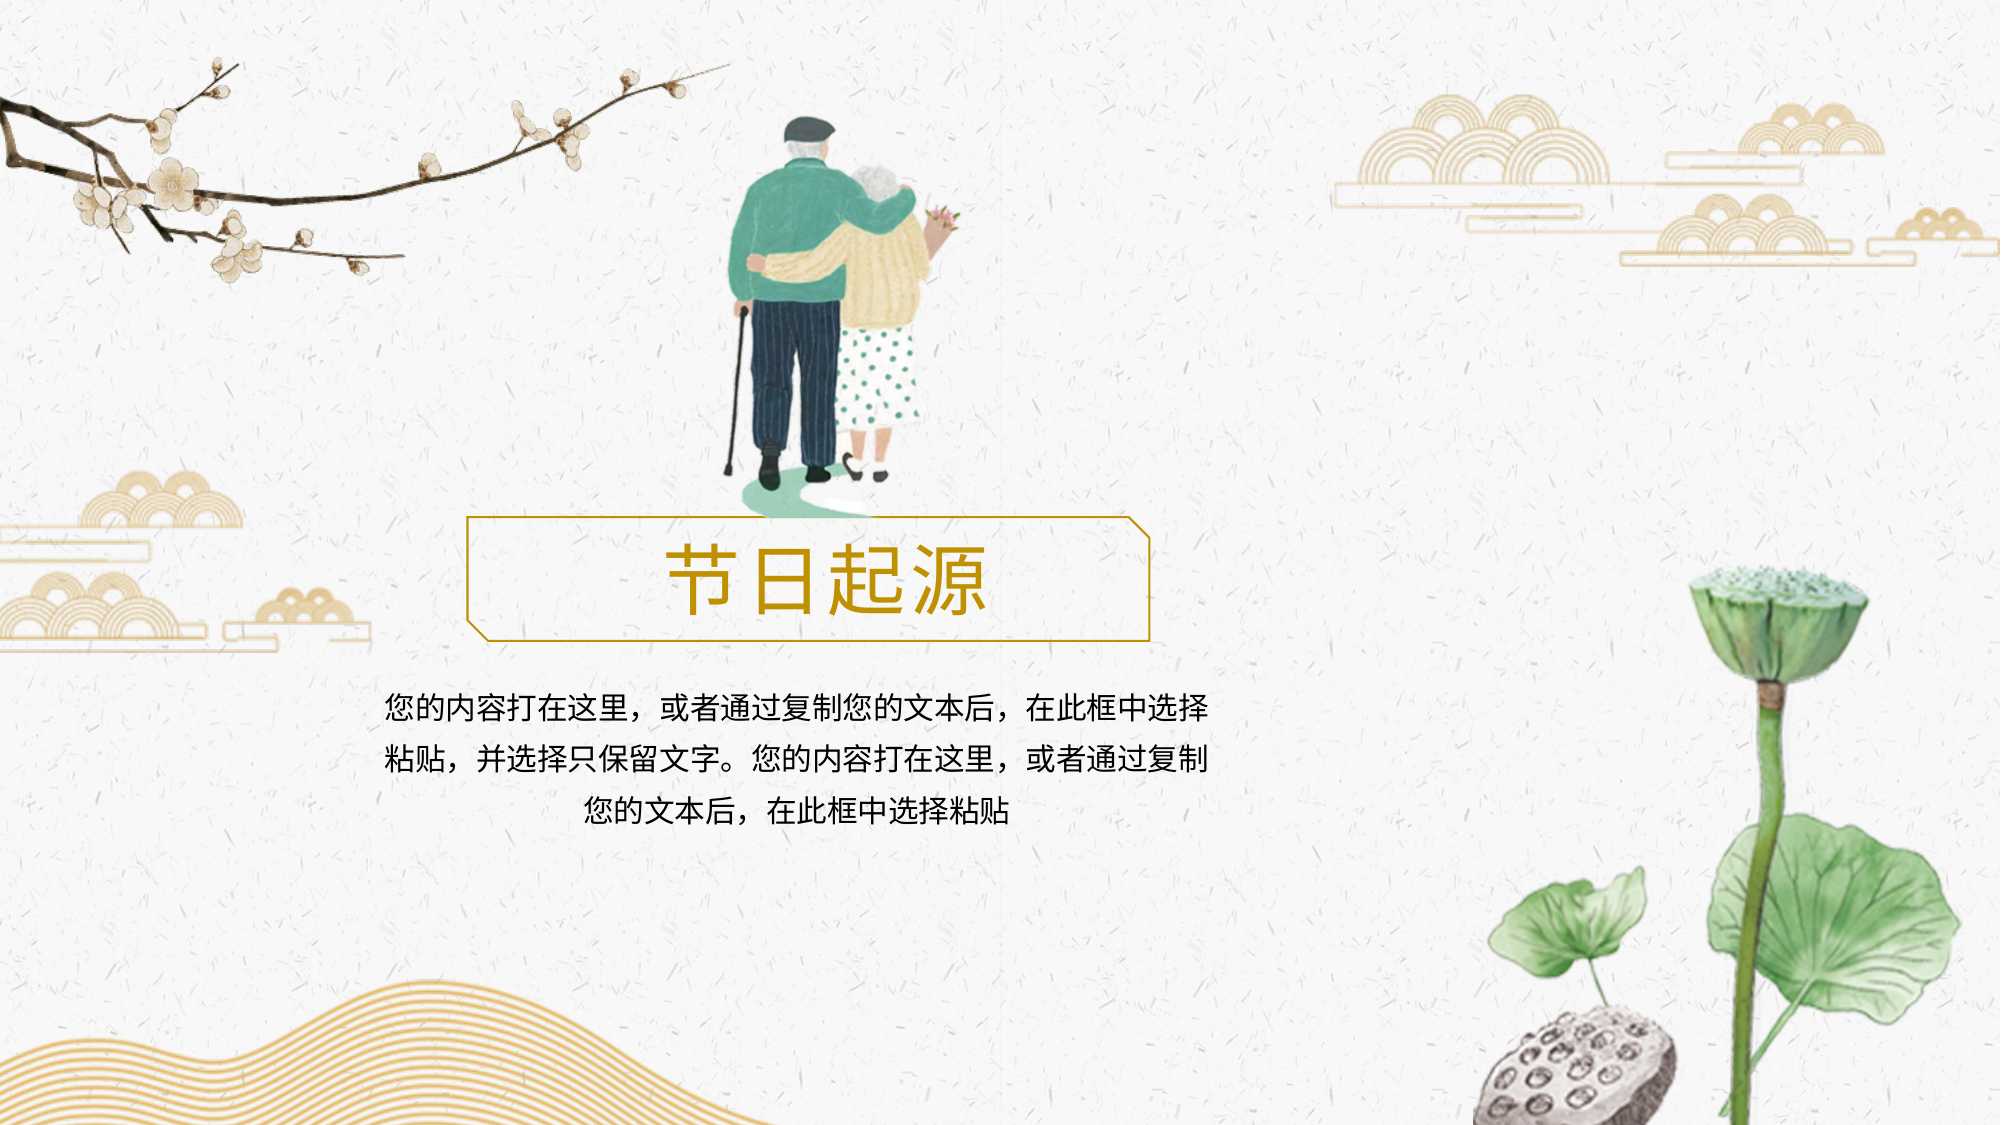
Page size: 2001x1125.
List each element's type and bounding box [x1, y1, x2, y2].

text_box [467, 517, 1238, 641]
picture [0, 0, 2000, 1125]
